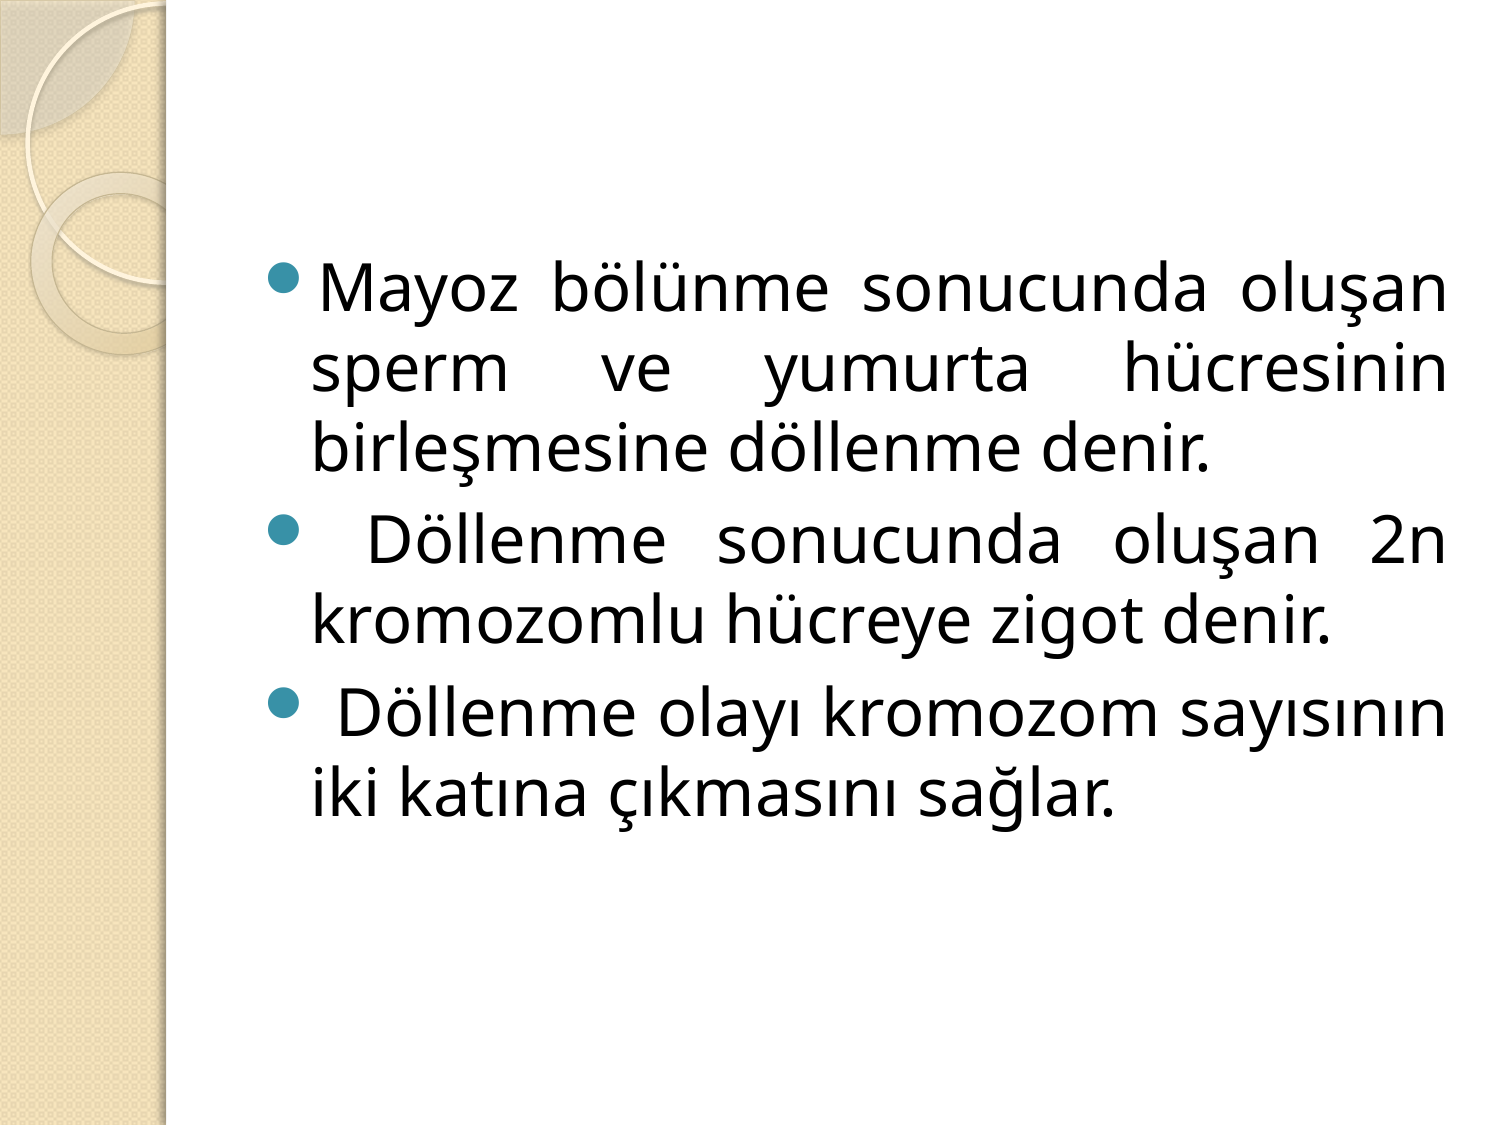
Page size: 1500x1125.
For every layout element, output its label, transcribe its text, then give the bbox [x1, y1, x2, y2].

list Mayoz bölünme sonucunda oluşan sperm ve yumurta hücresinin birleşmesine döllenme denir. Döllenme sonucunda oluşan 2n kromozomlu hücreye zigot denir. Döllenme olayı kromozom sayısının iki katına çıkmasını sağlar. [235, 237, 1466, 1025]
